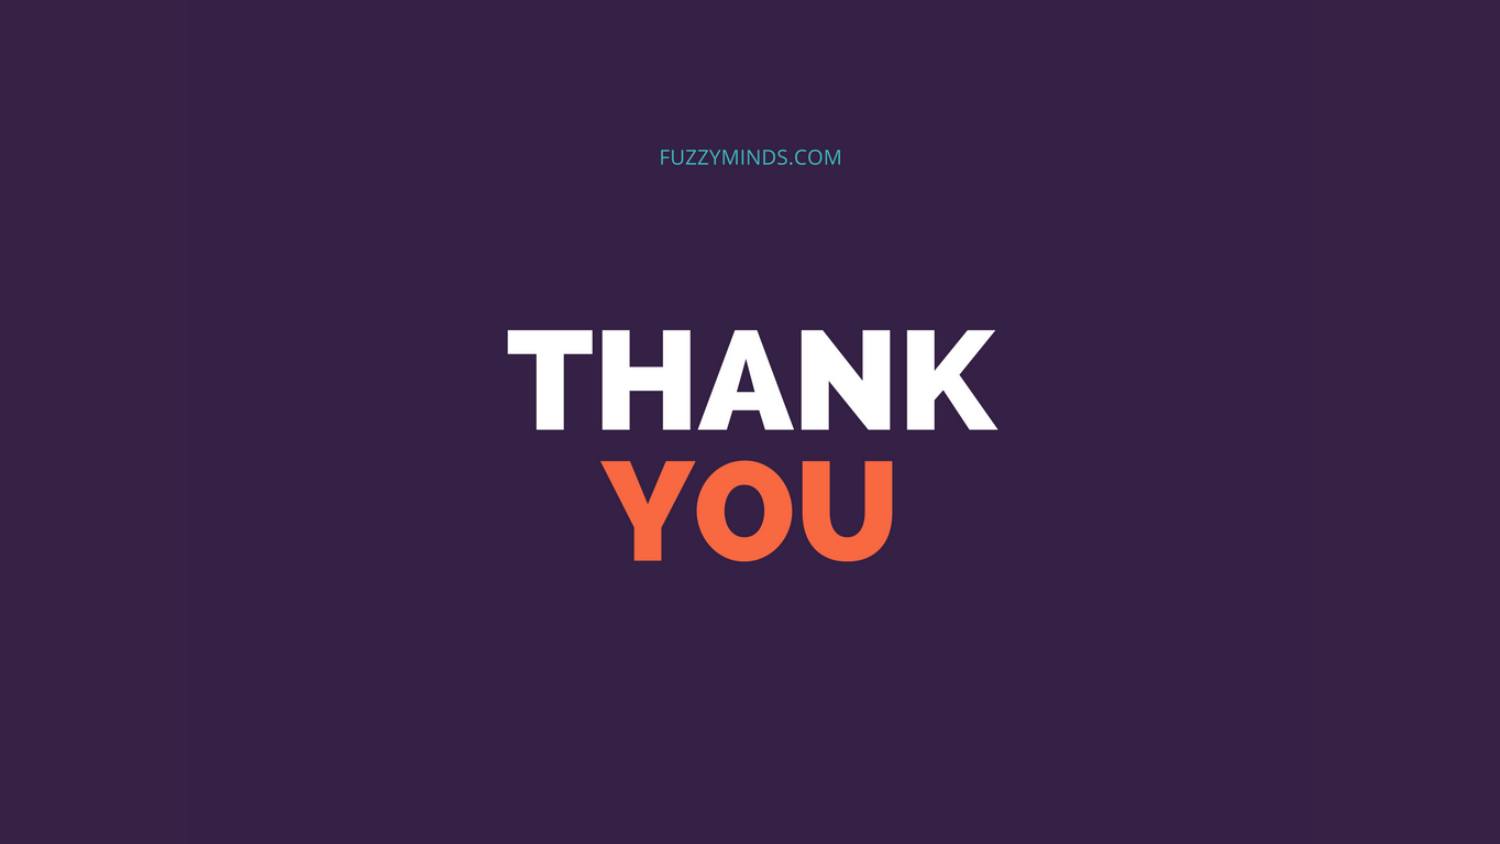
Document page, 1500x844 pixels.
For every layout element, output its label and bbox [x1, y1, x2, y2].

picture [187, 0, 1313, 844]
